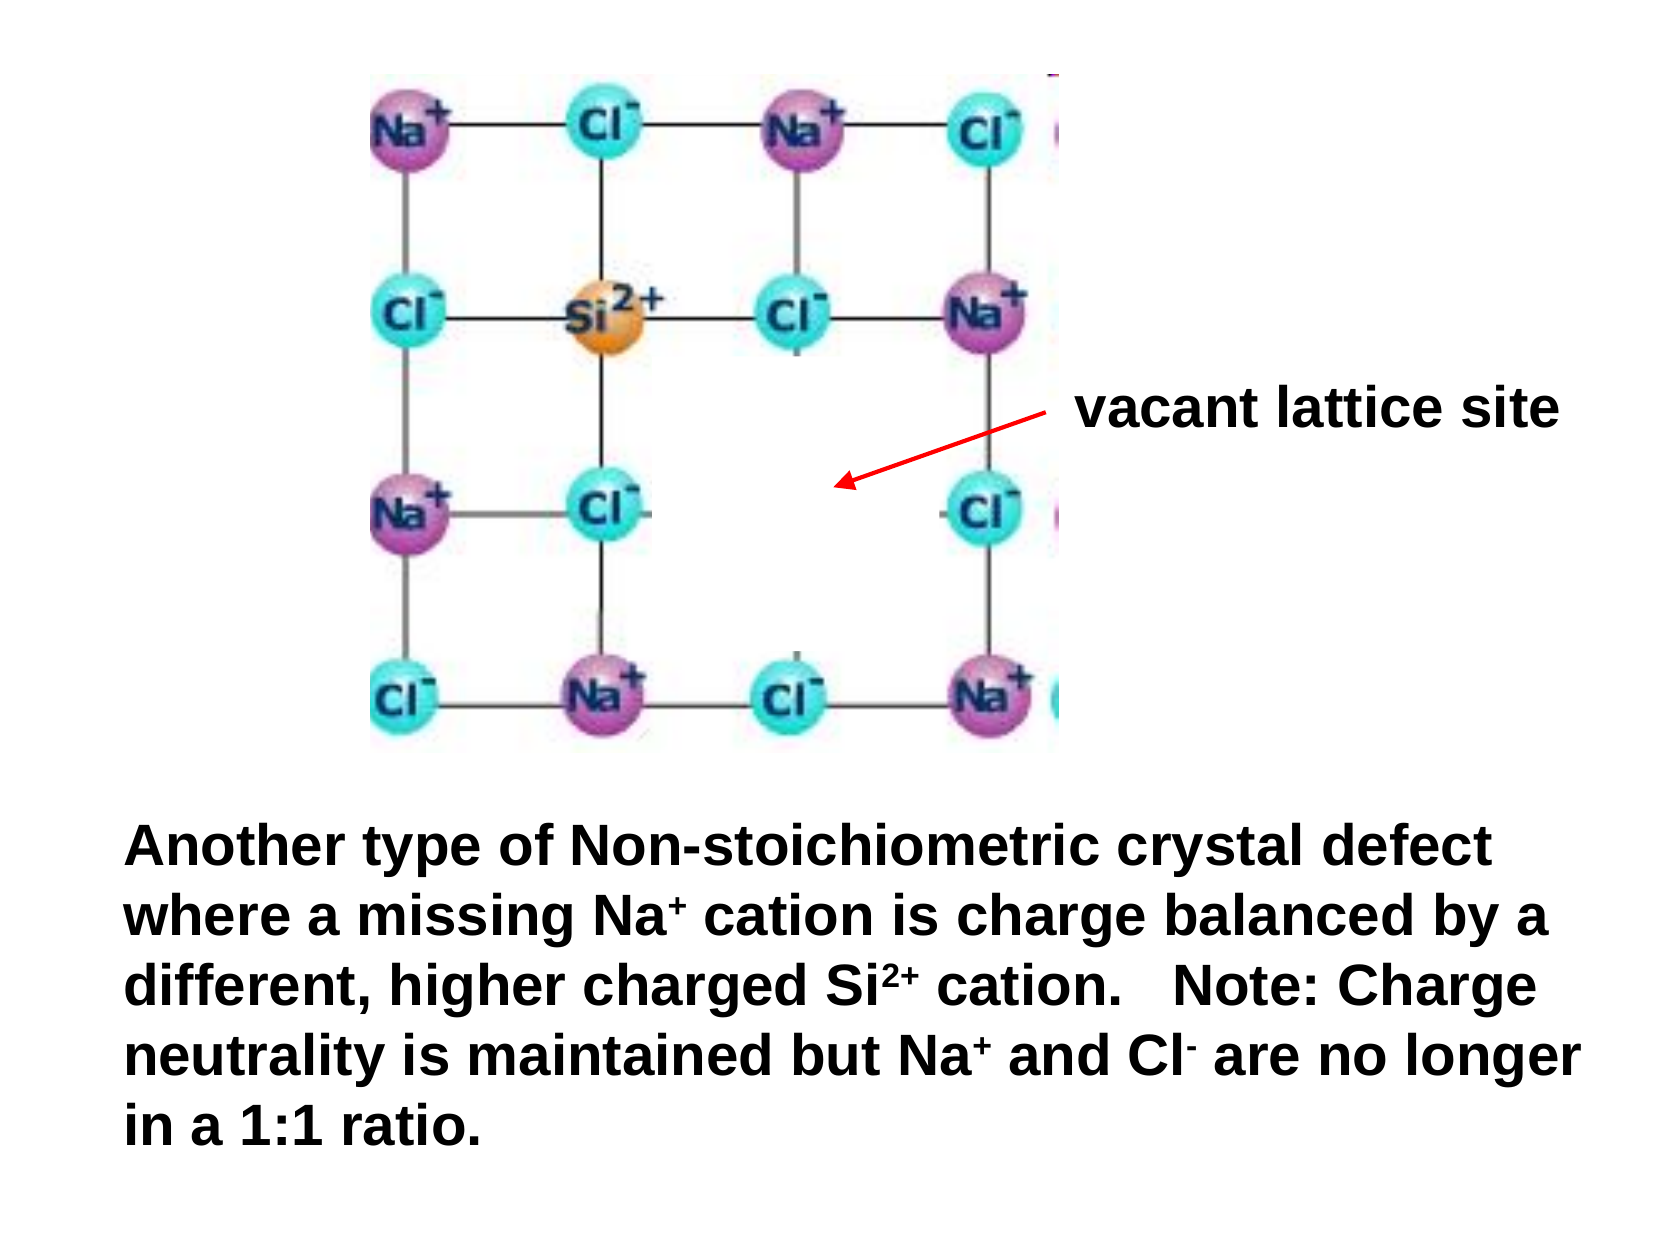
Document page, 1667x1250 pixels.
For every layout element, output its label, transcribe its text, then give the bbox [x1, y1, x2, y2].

text_box vacant lattice site [1064, 362, 1610, 447]
picture [370, 74, 1059, 753]
text_box Another type of Non-stoichiometric crystal defect where a missing Na+ cation is charge balanced by a different, higher charged Si2+ cation. Note: Charge neutrality is maintained but Na+ and Cl- are no longer in a 1:1 ratio. [108, 799, 1626, 1165]
